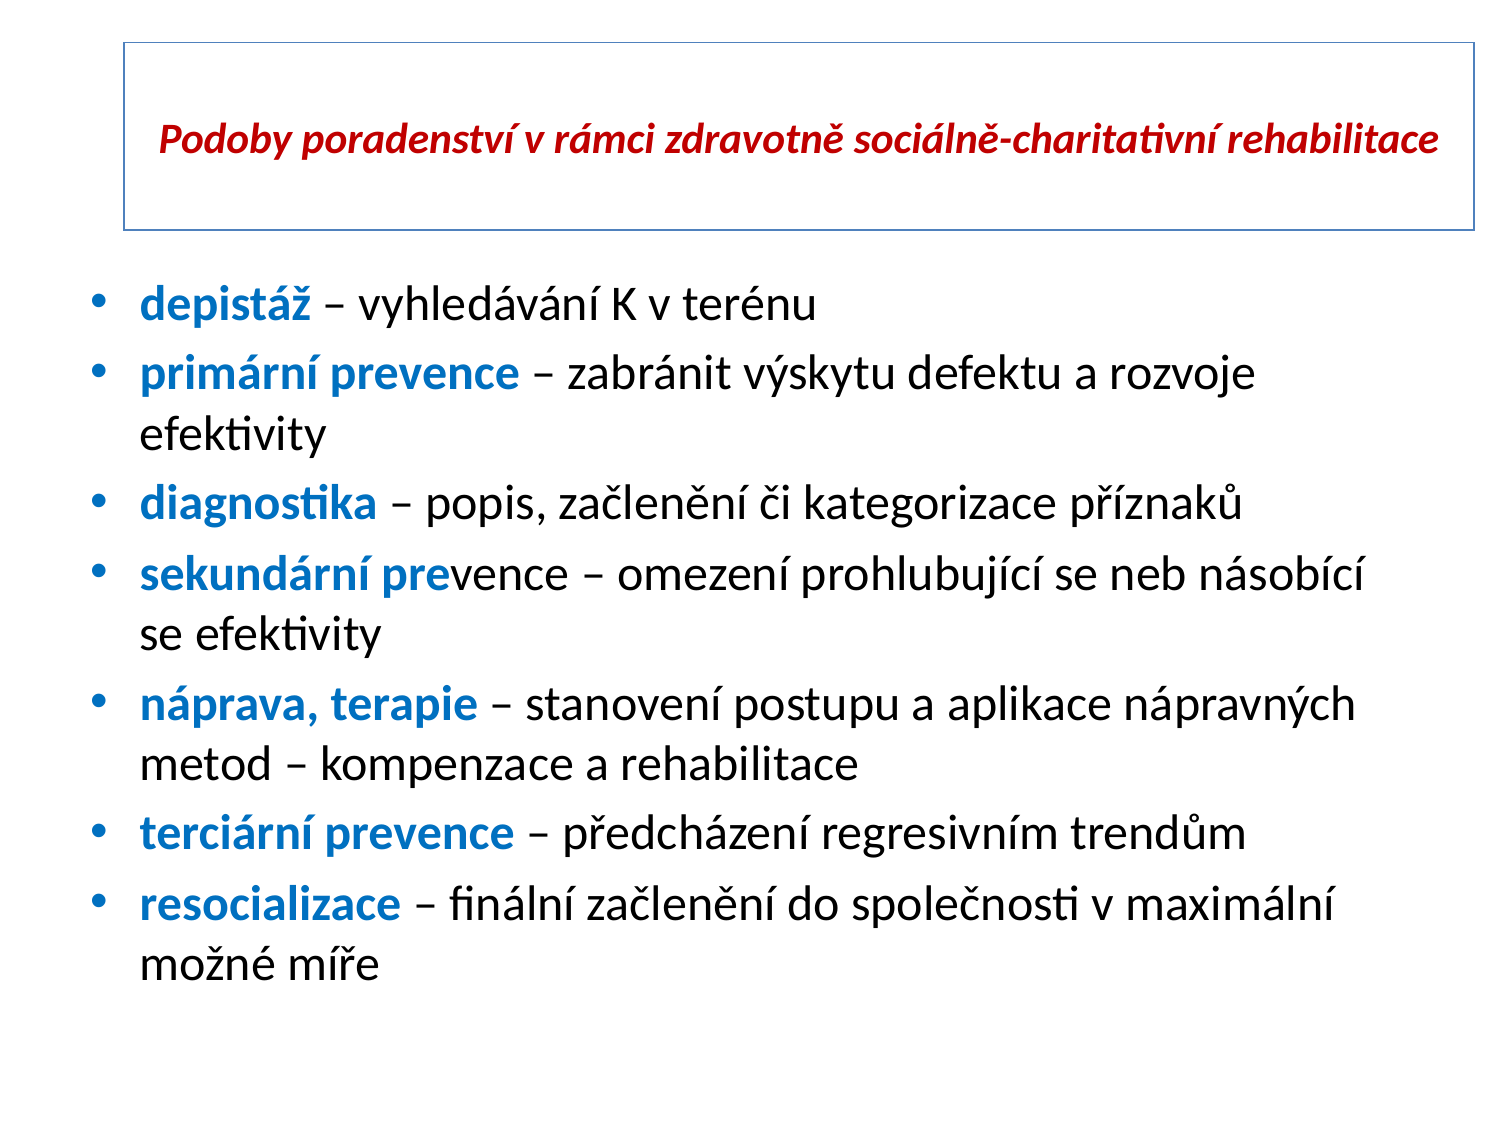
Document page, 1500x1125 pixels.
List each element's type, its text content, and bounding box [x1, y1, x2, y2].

list depistáž – vyhledávání K v terénu primární prevence – zabránit výskytu defektu a rozvoje efektivity diagnostika – popis, začlenění či kategorizace příznaků sekundární prevence – omezení prohlubující se neb násobící se efektivity náprava, terapie – stanovení postupu a aplikace nápravných metod – kompenzace a rehabilitace terciární prevence – předcházení regresivním trendům resocializace – finální začlenění do společnosti v maximální možné míře [74, 262, 1426, 1006]
title Podoby poradenství v rámci zdravotně sociálně-charitativní rehabilitace [123, 42, 1475, 231]
